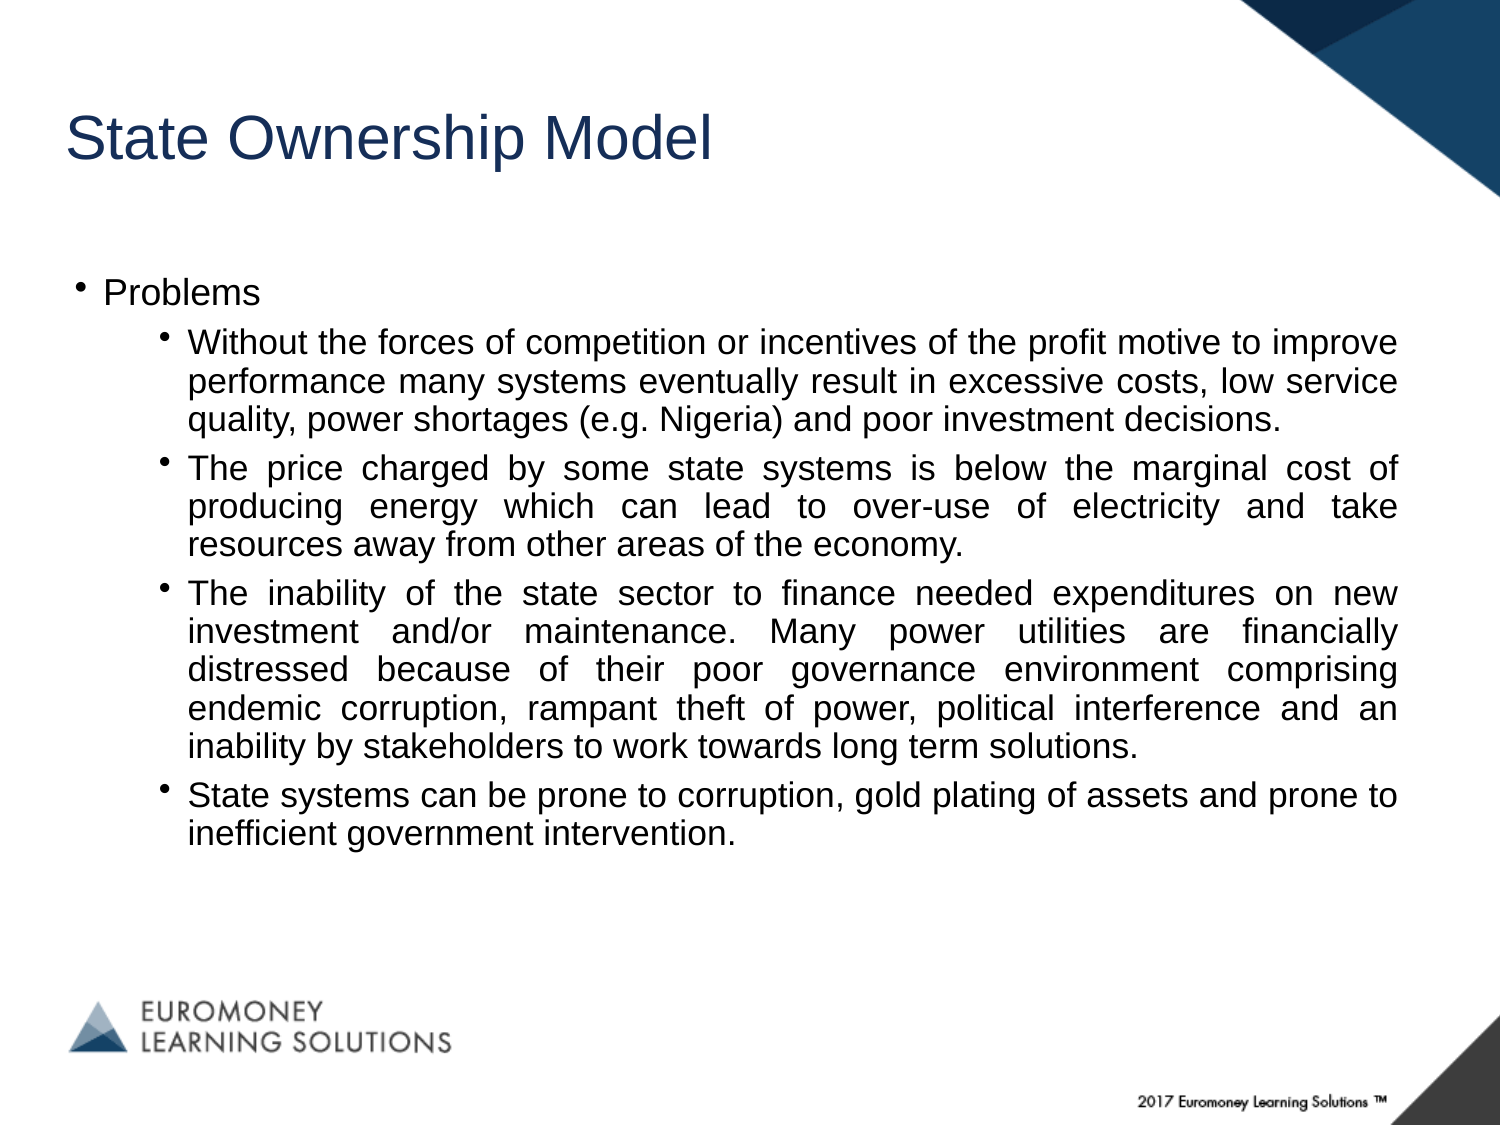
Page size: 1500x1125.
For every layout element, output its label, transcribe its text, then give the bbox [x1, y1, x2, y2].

picture [0, 0, 1500, 1125]
title State Ownership Model [50, 85, 1344, 194]
list Problems Without the forces of competition or incentives of the profit motive to improve performance many systems eventually result in excessive costs, low service quality, power shortages (e.g. Nigeria) and poor investment decisions. The price charged by some state systems is below the marginal cost of producing energy which can lead to over-use of electricity and take resources away from other areas of the economy. The inability of the state sector to finance needed expenditures on new investment and/or maintenance. Many power utilities are financially distressed because of their poor governance environment comprising endemic corruption, rampant theft of power, political interference and an inability by stakeholders to work towards long term solutions. State systems can be prone to corruption, gold plating of assets and prone to inefficient government intervention. [50, 265, 1415, 969]
